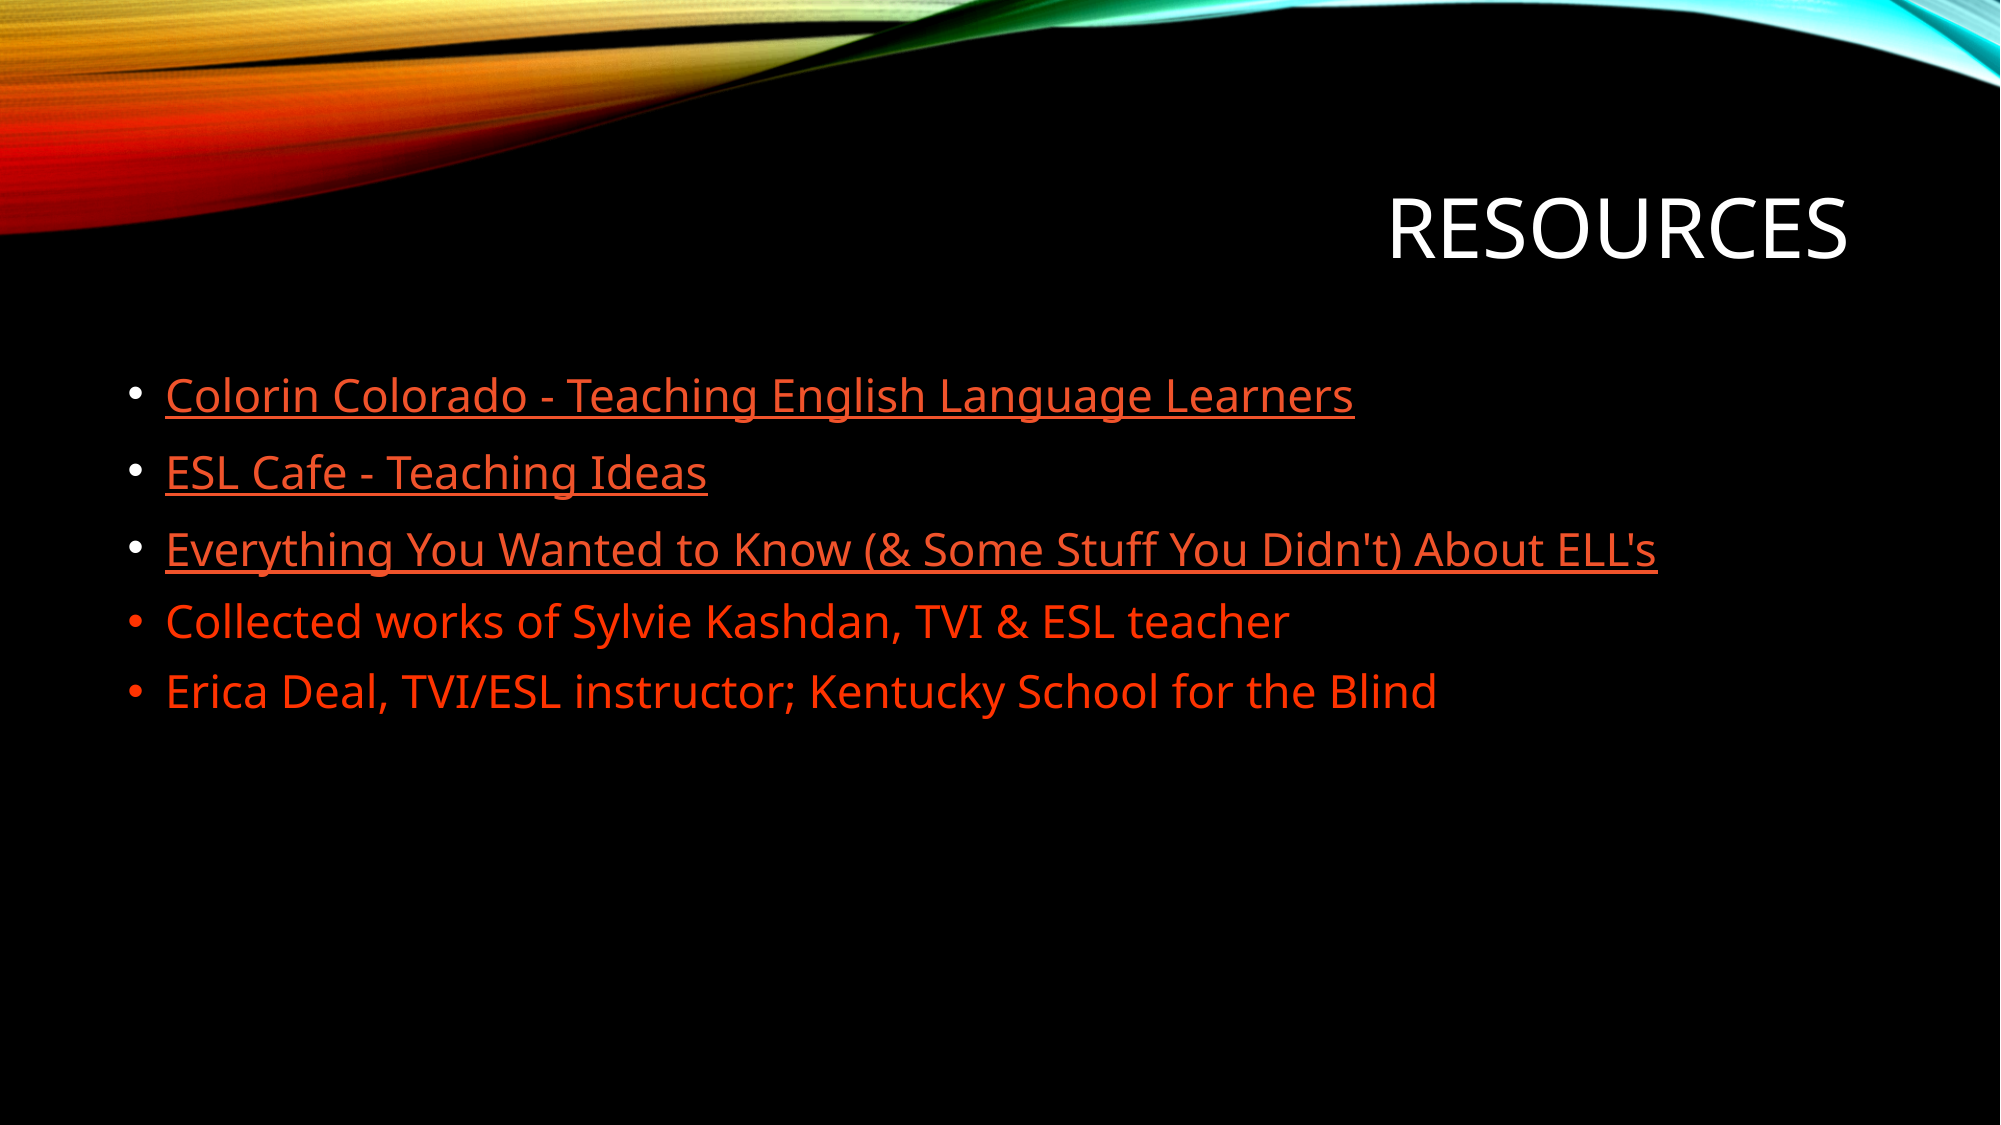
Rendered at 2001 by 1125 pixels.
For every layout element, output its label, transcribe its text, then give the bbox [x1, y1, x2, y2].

title RESOURCES [474, 125, 1888, 338]
list Colorin Colorado - Teaching English Language Learners ESL Cafe - Teaching Ideas Everything You Wanted to Know (& Some Stuff You Didn't) About ELL's Collected works of Sylvie Kashdan, TVI & ESL teacher Erica Deal, TVI/ESL instructor; Kentucky School for the Blind [112, 360, 1888, 1021]
picture [0, 0, 2000, 237]
